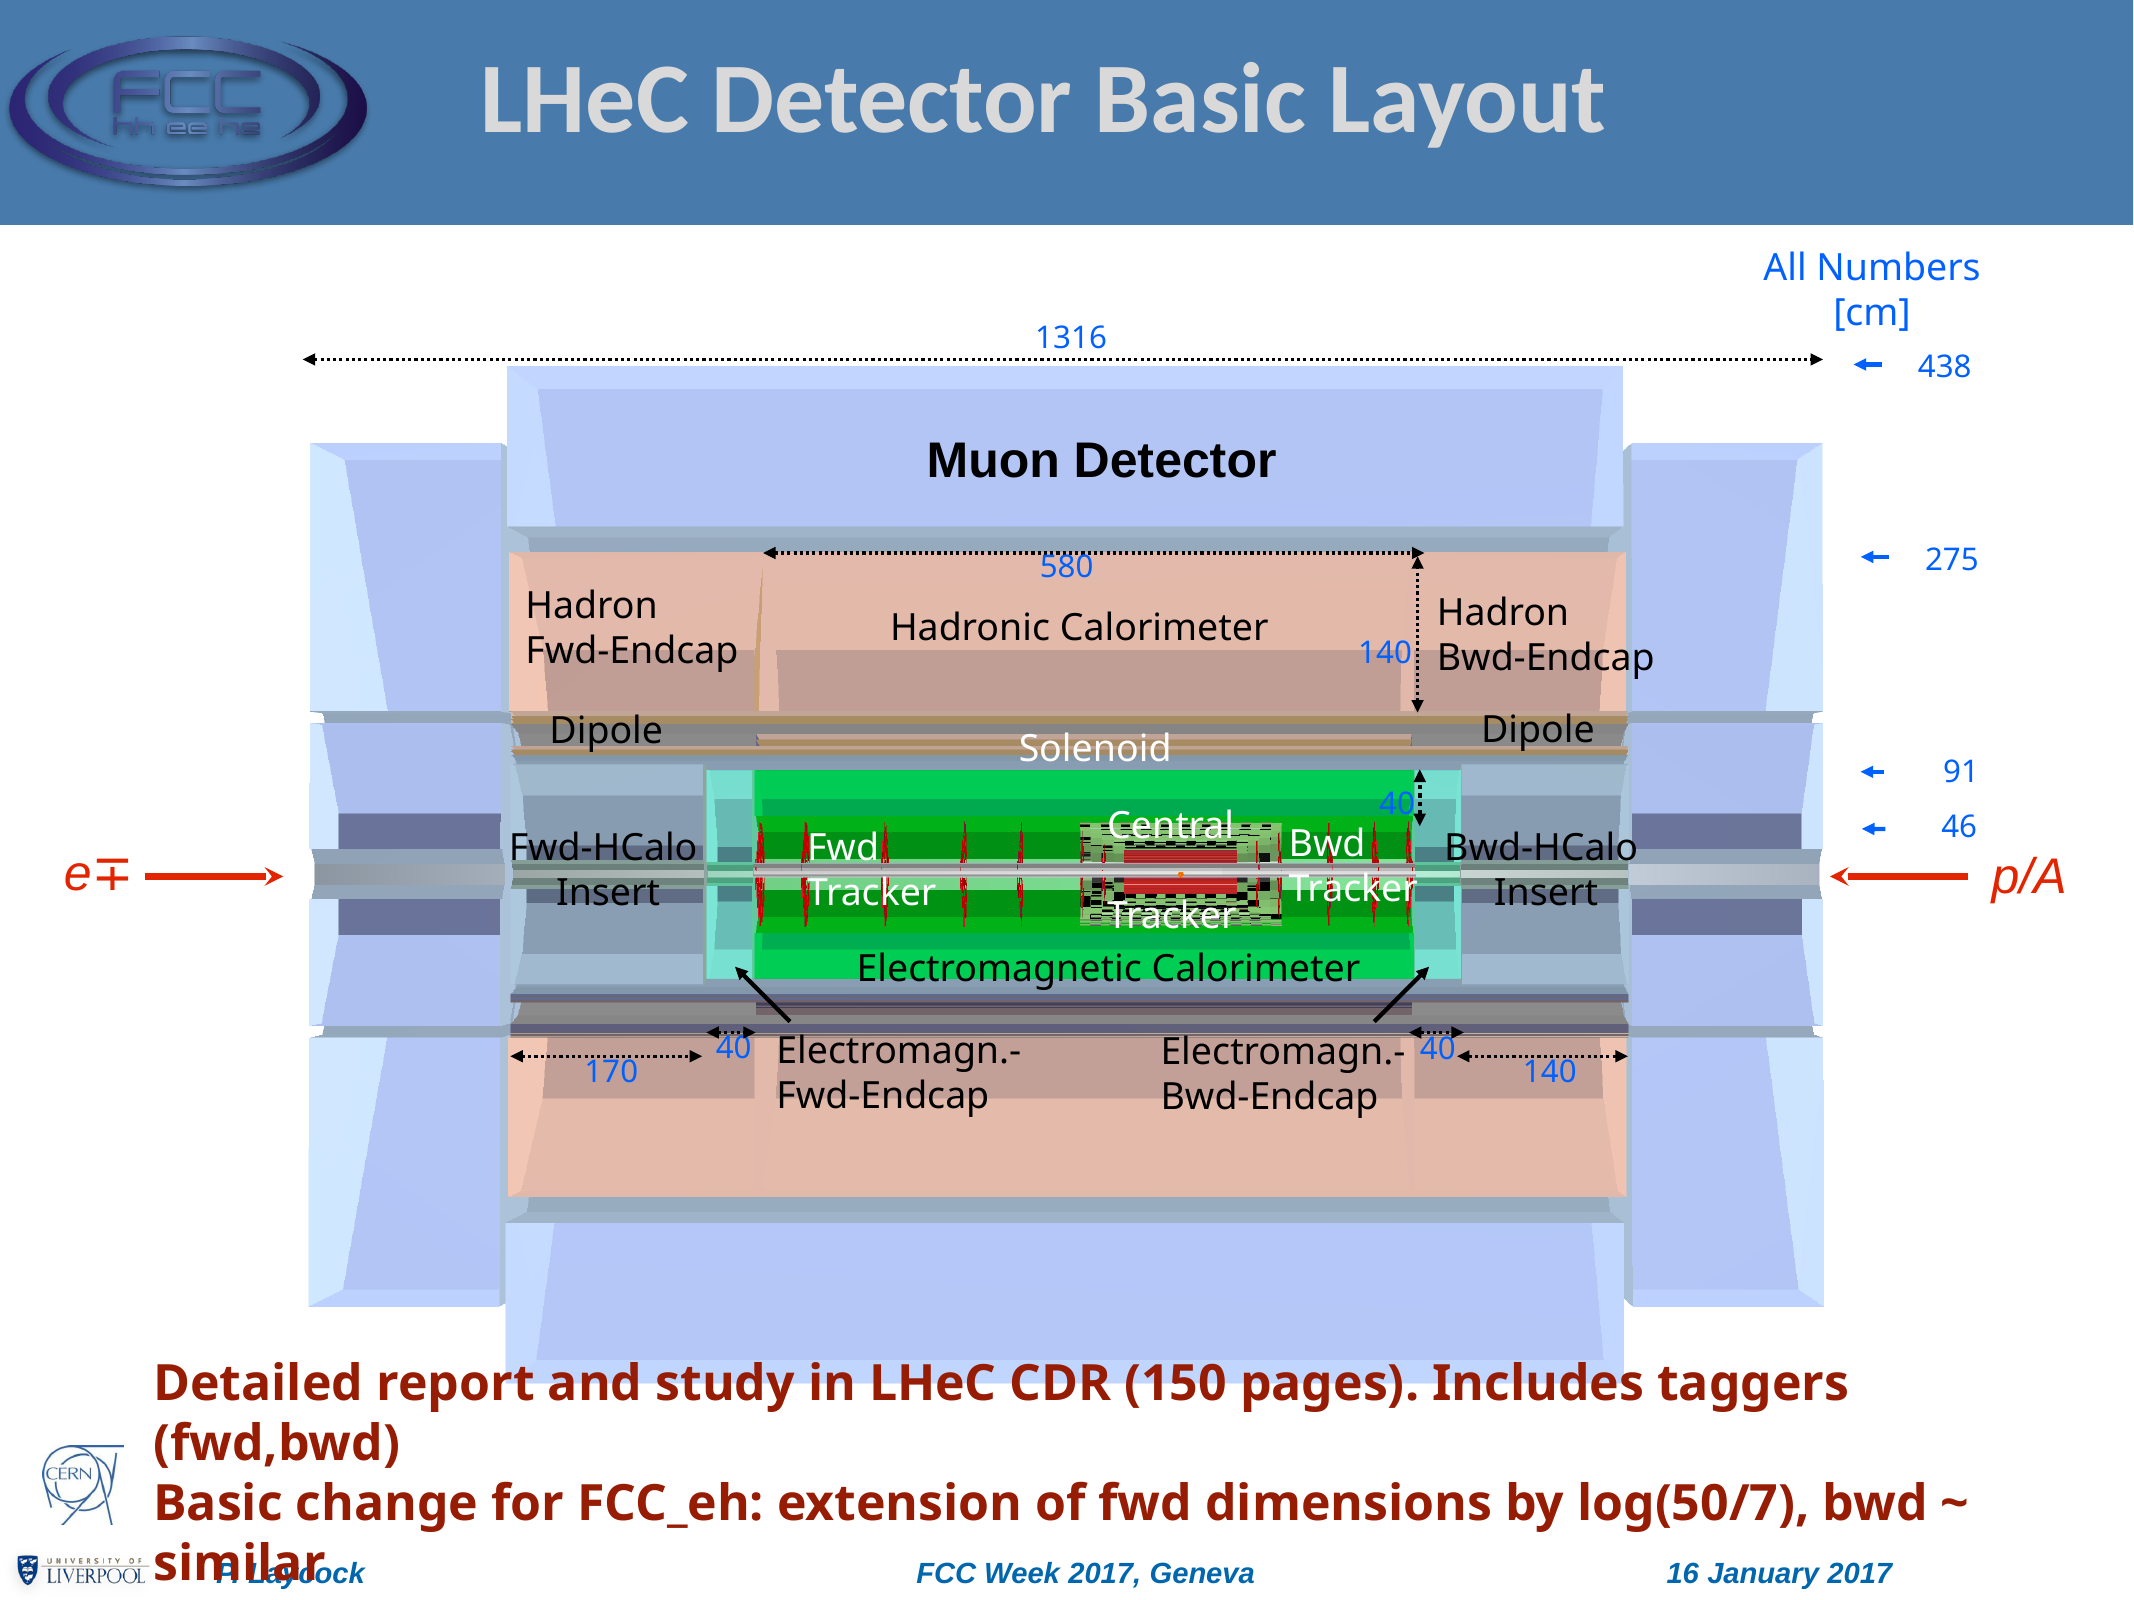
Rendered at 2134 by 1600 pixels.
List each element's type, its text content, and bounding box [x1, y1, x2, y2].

picture [42, 1445, 124, 1525]
text_box [270, 870, 284, 883]
text_box 1316 [1028, 317, 1125, 353]
picture [0, 33, 375, 190]
text_box All Numbers [cm] [1739, 234, 2005, 342]
text_box p/A [1973, 835, 2113, 921]
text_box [1861, 806, 2004, 849]
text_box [1860, 538, 2005, 575]
picture [300, 359, 1833, 1391]
text_box Detailed report and study in LHeC CDR (150 pages). Includes taggers (fwd,bwd) Basic change for FCC_eh: extension of fwd dimensions by log(50/7), bwd ~ similar [144, 1341, 2073, 1599]
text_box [1853, 346, 1998, 383]
picture [0, 1531, 170, 1600]
text_box LHeC Detector Basic Layout [472, 24, 1738, 161]
text_box e∓ [46, 831, 185, 925]
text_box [1860, 750, 1991, 793]
